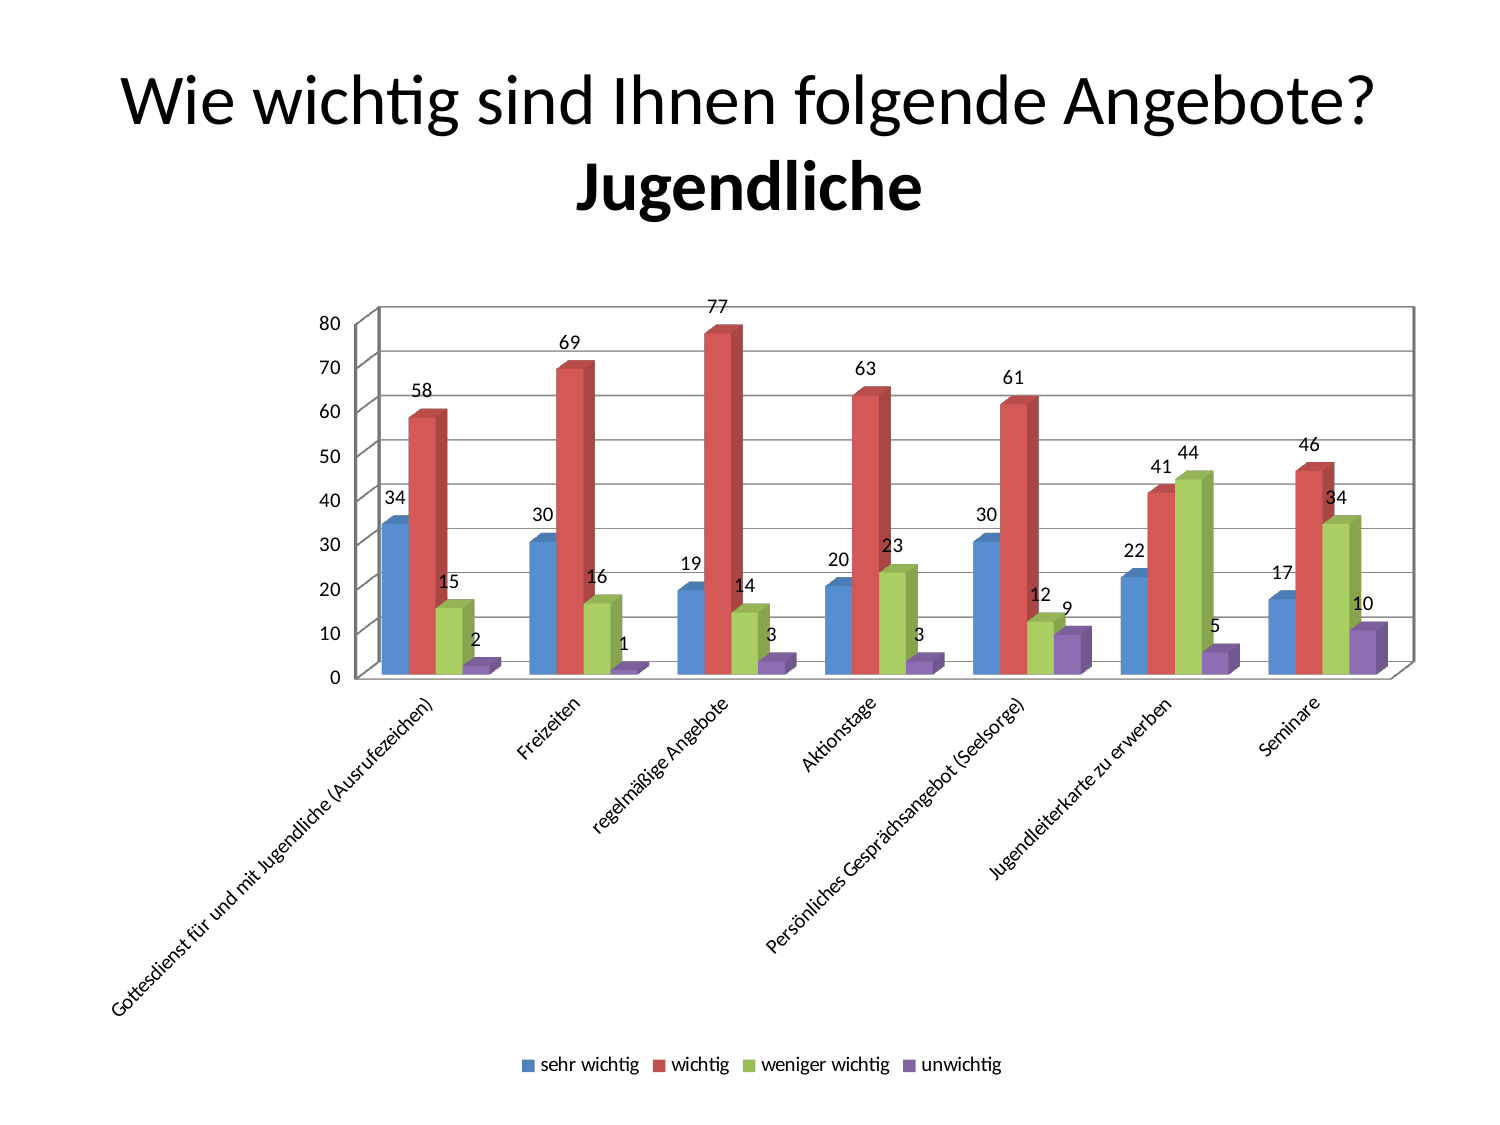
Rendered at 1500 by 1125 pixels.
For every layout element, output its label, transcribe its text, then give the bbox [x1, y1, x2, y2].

chart [76, 290, 1448, 1083]
title Wie wichtig sind Ihnen folgende Angebote? Jugendliche [75, 45, 1425, 233]
